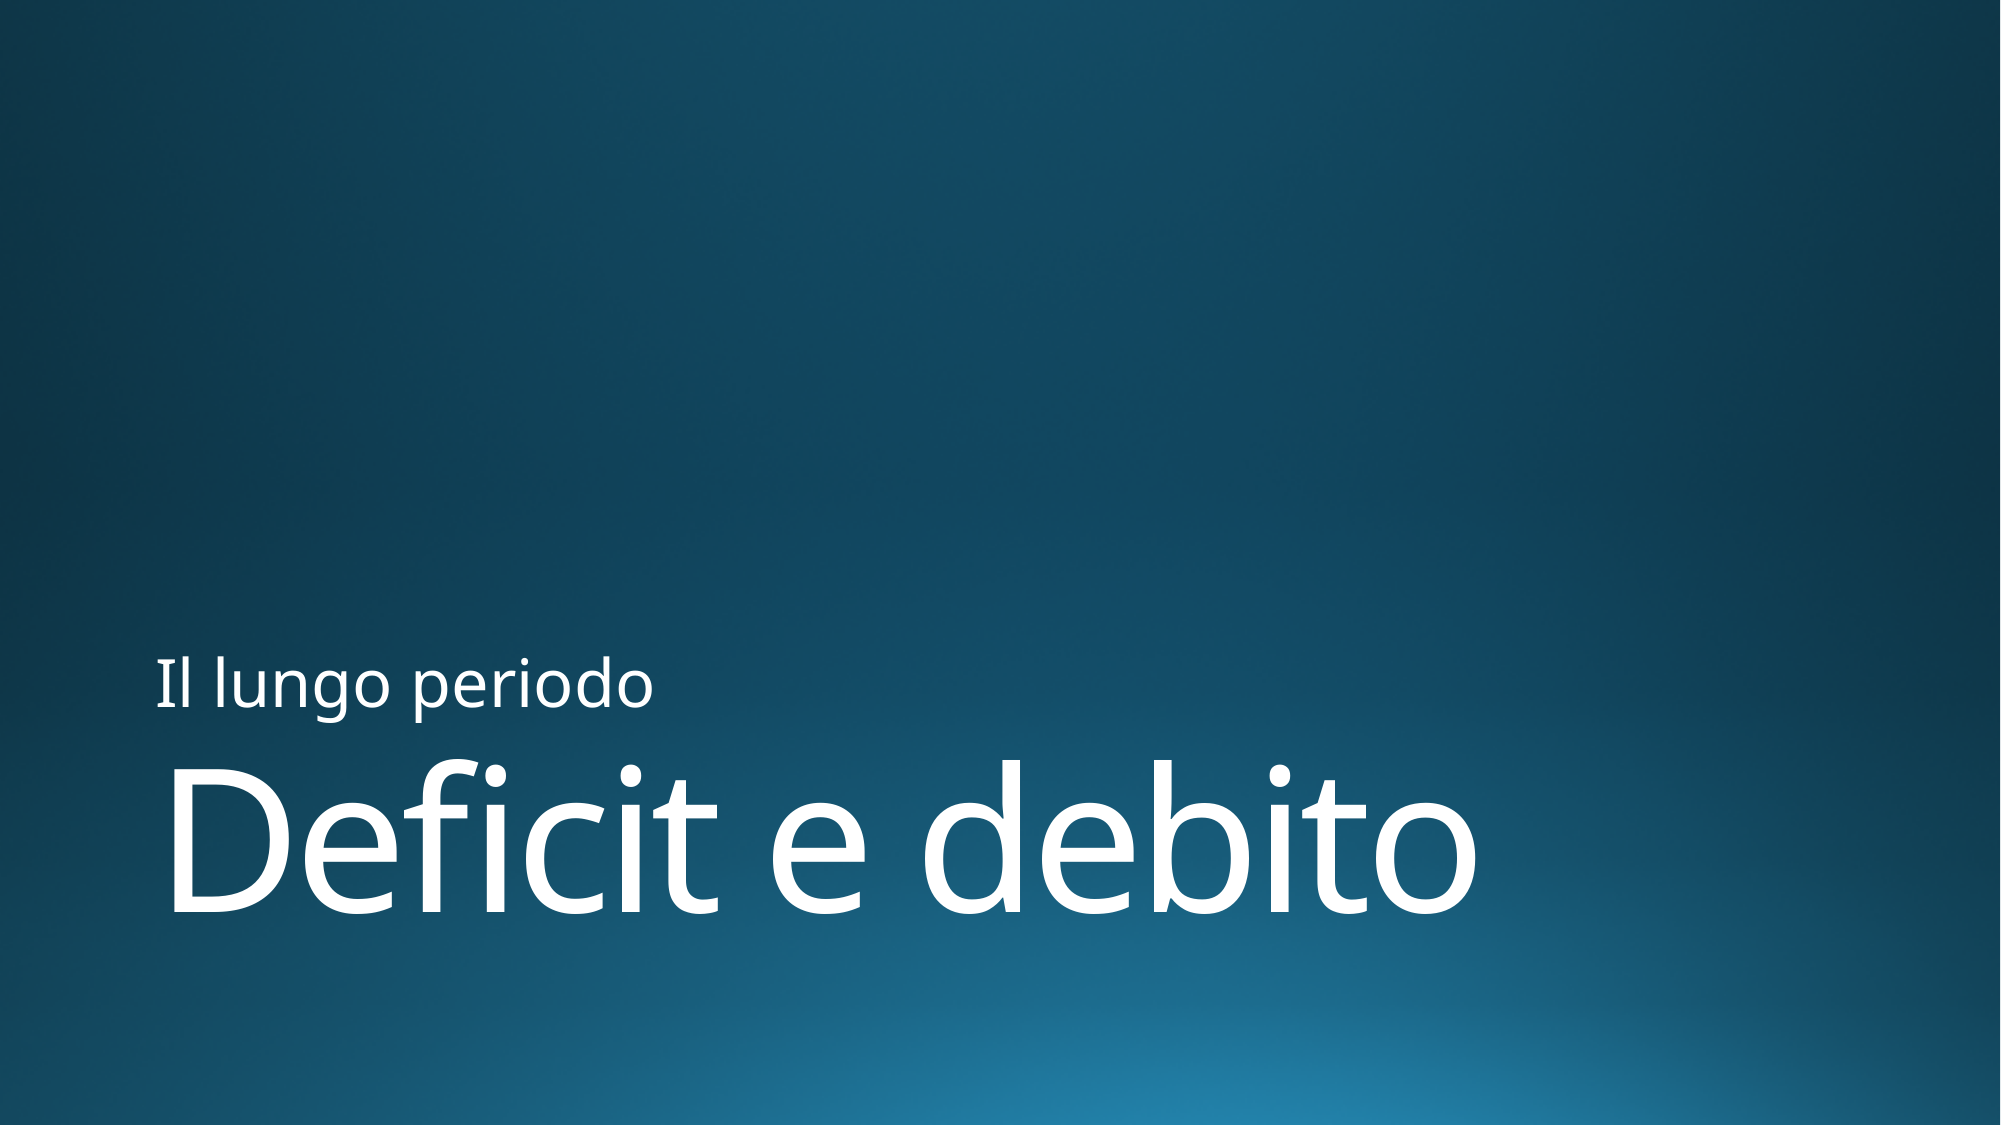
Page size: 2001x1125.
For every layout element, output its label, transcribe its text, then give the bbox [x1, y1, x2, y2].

subtitle Il lungo periodo [140, 605, 1641, 730]
picture [0, 0, 2001, 1125]
title Deficit e debito [140, 732, 1641, 1002]
